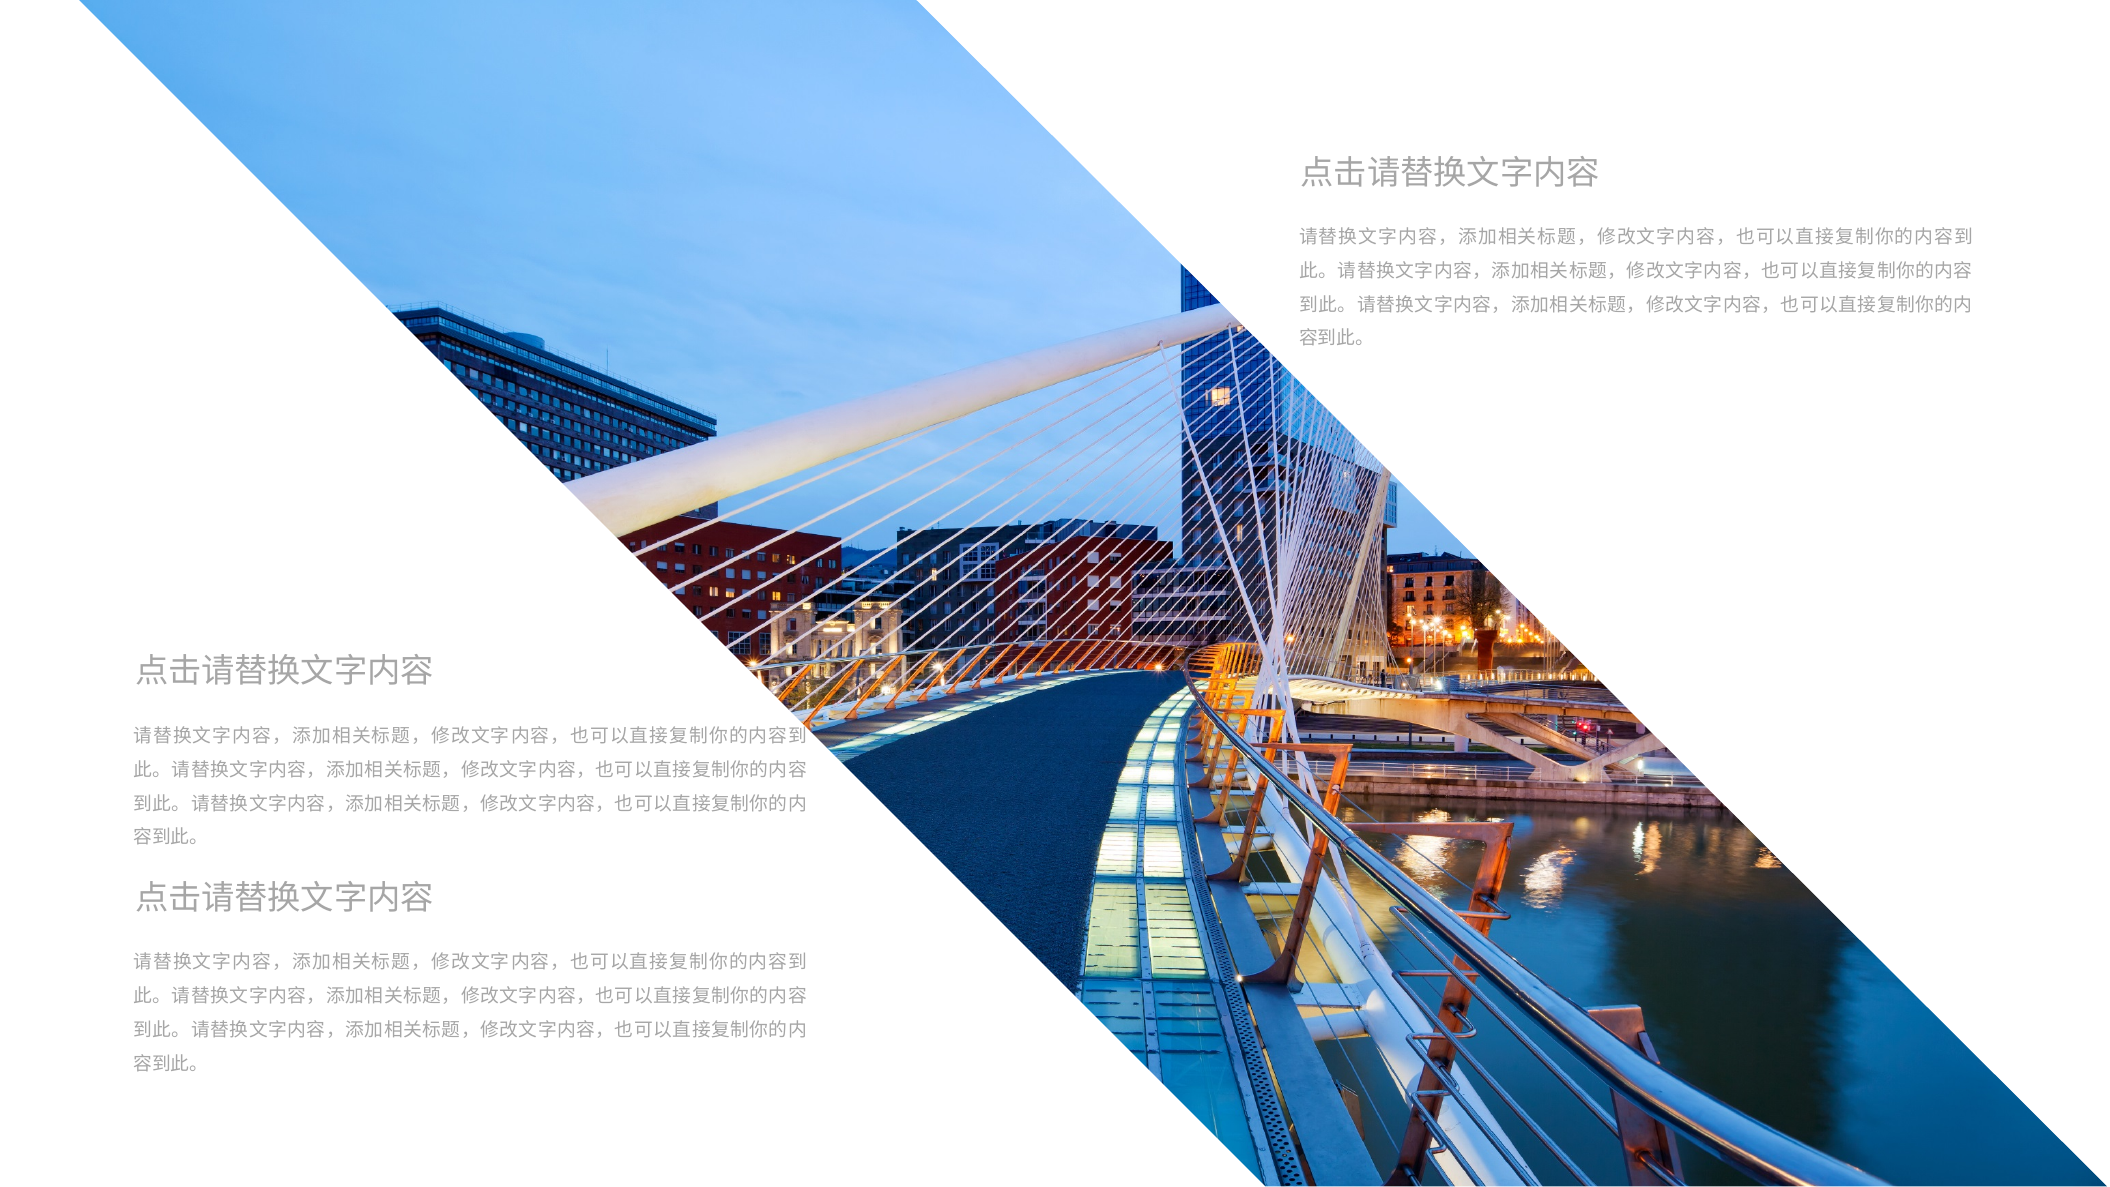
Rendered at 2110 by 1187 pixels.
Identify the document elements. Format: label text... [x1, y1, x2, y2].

text_box 请替换文字内容，添加相关标题，修改文字内容，也可以直接复制你的内容到此。请替换文字内容，添加相关标题，修改文字内容，也可以直接复制你的内容到此。请替换文字内容，添加相关标题，修改文字内容，也可以直接复制你的内容到此。 [133, 938, 807, 1074]
text_box 点击请替换文字内容 [135, 649, 435, 690]
text_box 点击请替换文字内容 [135, 875, 435, 916]
text_box [77, 0, 2110, 1187]
text_box 请替换文字内容，添加相关标题，修改文字内容，也可以直接复制你的内容到此。请替换文字内容，添加相关标题，修改文字内容，也可以直接复制你的内容到此。请替换文字内容，添加相关标题，修改文字内容，也可以直接复制你的内容到此。 [133, 712, 807, 848]
text_box 请替换文字内容，添加相关标题，修改文字内容，也可以直接复制你的内容到此。请替换文字内容，添加相关标题，修改文字内容，也可以直接复制你的内容到此。请替换文字内容，添加相关标题，修改文字内容，也可以直接复制你的内容到此。 [1299, 213, 1973, 349]
text_box 点击请替换文字内容 [1300, 150, 1601, 191]
